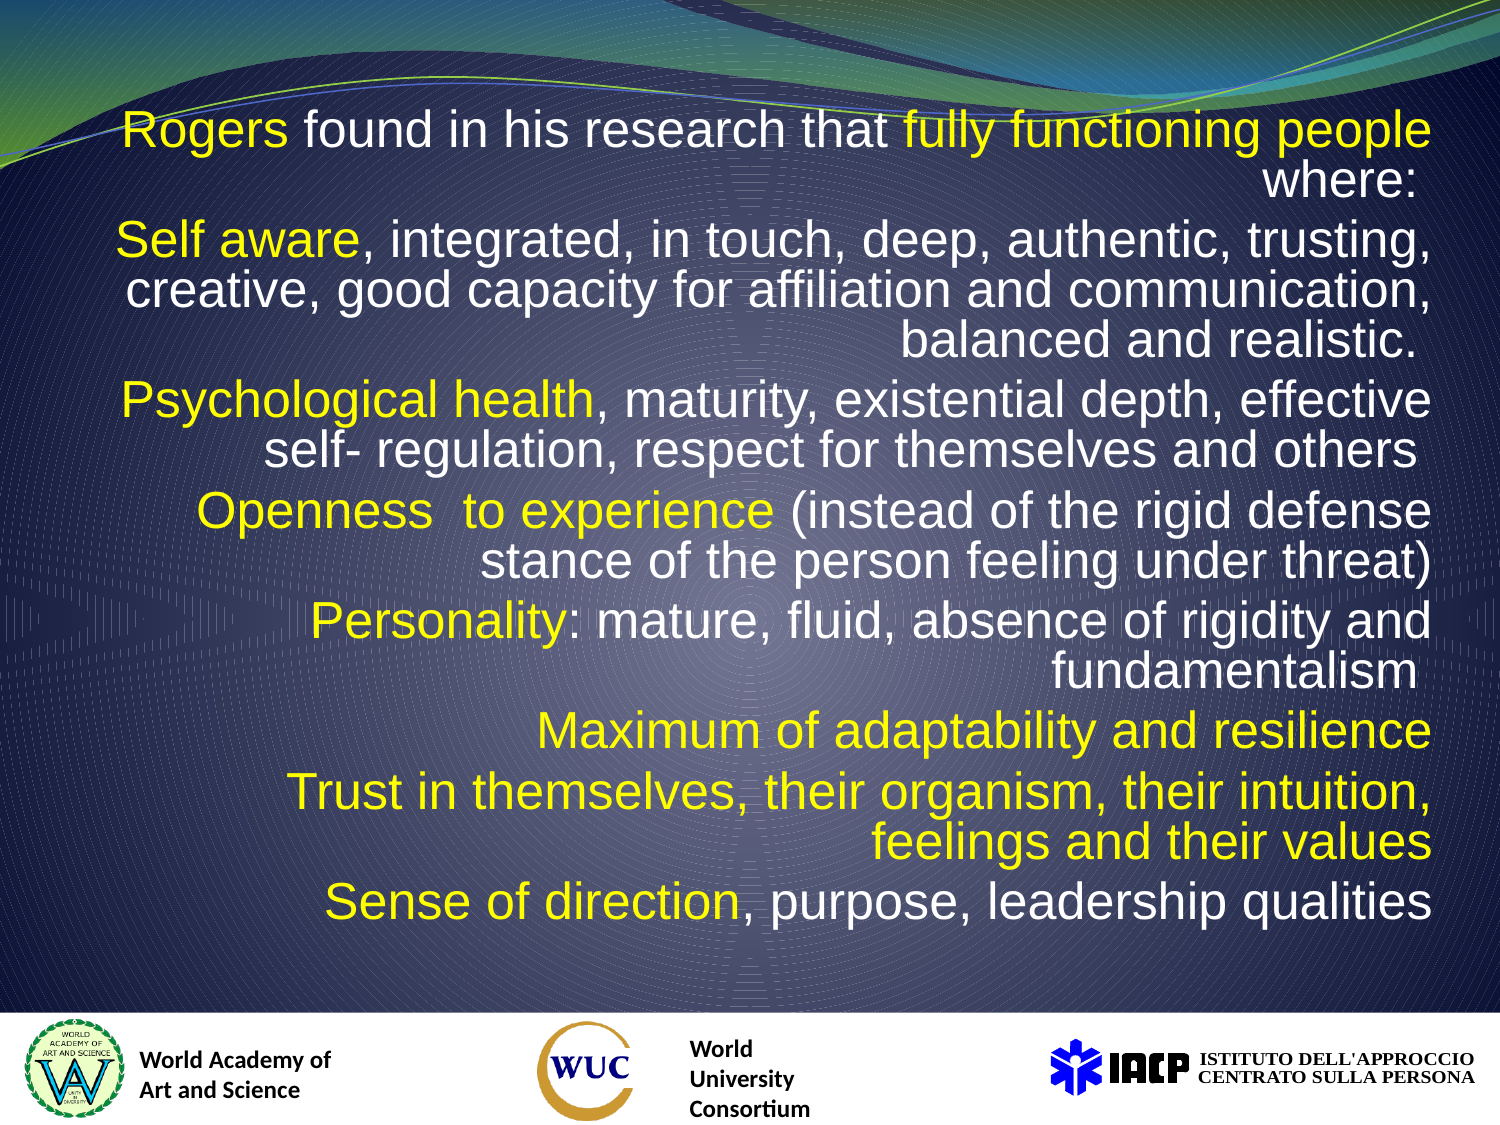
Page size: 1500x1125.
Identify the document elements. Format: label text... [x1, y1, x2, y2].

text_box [0, 1012, 1500, 1125]
subtitle Rogers found in his research that fully functioning people where: Self aware, integrated, in touch, deep, authentic, trusting, creative, good capacity for affiliation and communication, balanced and realistic. Psychological health, maturity, existential depth, effective self- regulation, respect for themselves and others Openness to experience (instead of the rigid defense stance of the person feeling under threat) Personality: mature, fluid, absence of rigidity and fundamentalism Maximum of adaptability and resilience Trust in themselves, their organism, their intuition, feelings and their values Sense of direction, purpose, leadership qualities [93, 99, 1444, 947]
